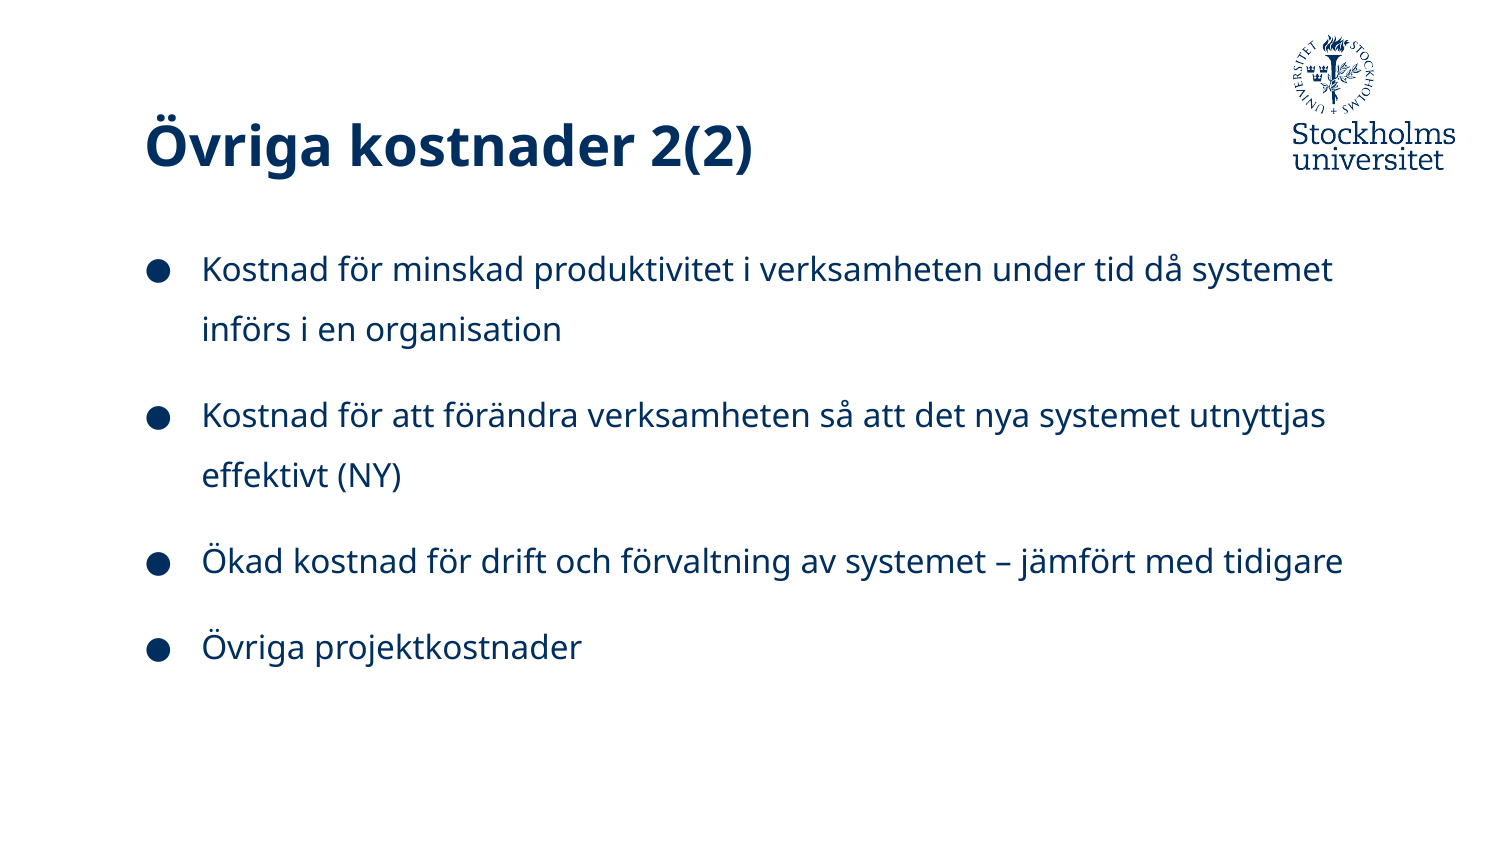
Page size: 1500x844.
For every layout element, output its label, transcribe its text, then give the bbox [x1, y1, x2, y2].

title Övriga kostnader 2(2) [129, 102, 1254, 201]
picture [1293, 35, 1455, 170]
list Kostnad för minskad produktivitet i verksamheten under tid då systemet införs i en organisation Kostnad för att förändra verksamheten så att det nya systemet utnyttjas effektivt (NY) Ökad kostnad för drift och förvaltning av systemet – jämfört med tidigare Övriga projektkostnader [129, 219, 1417, 844]
